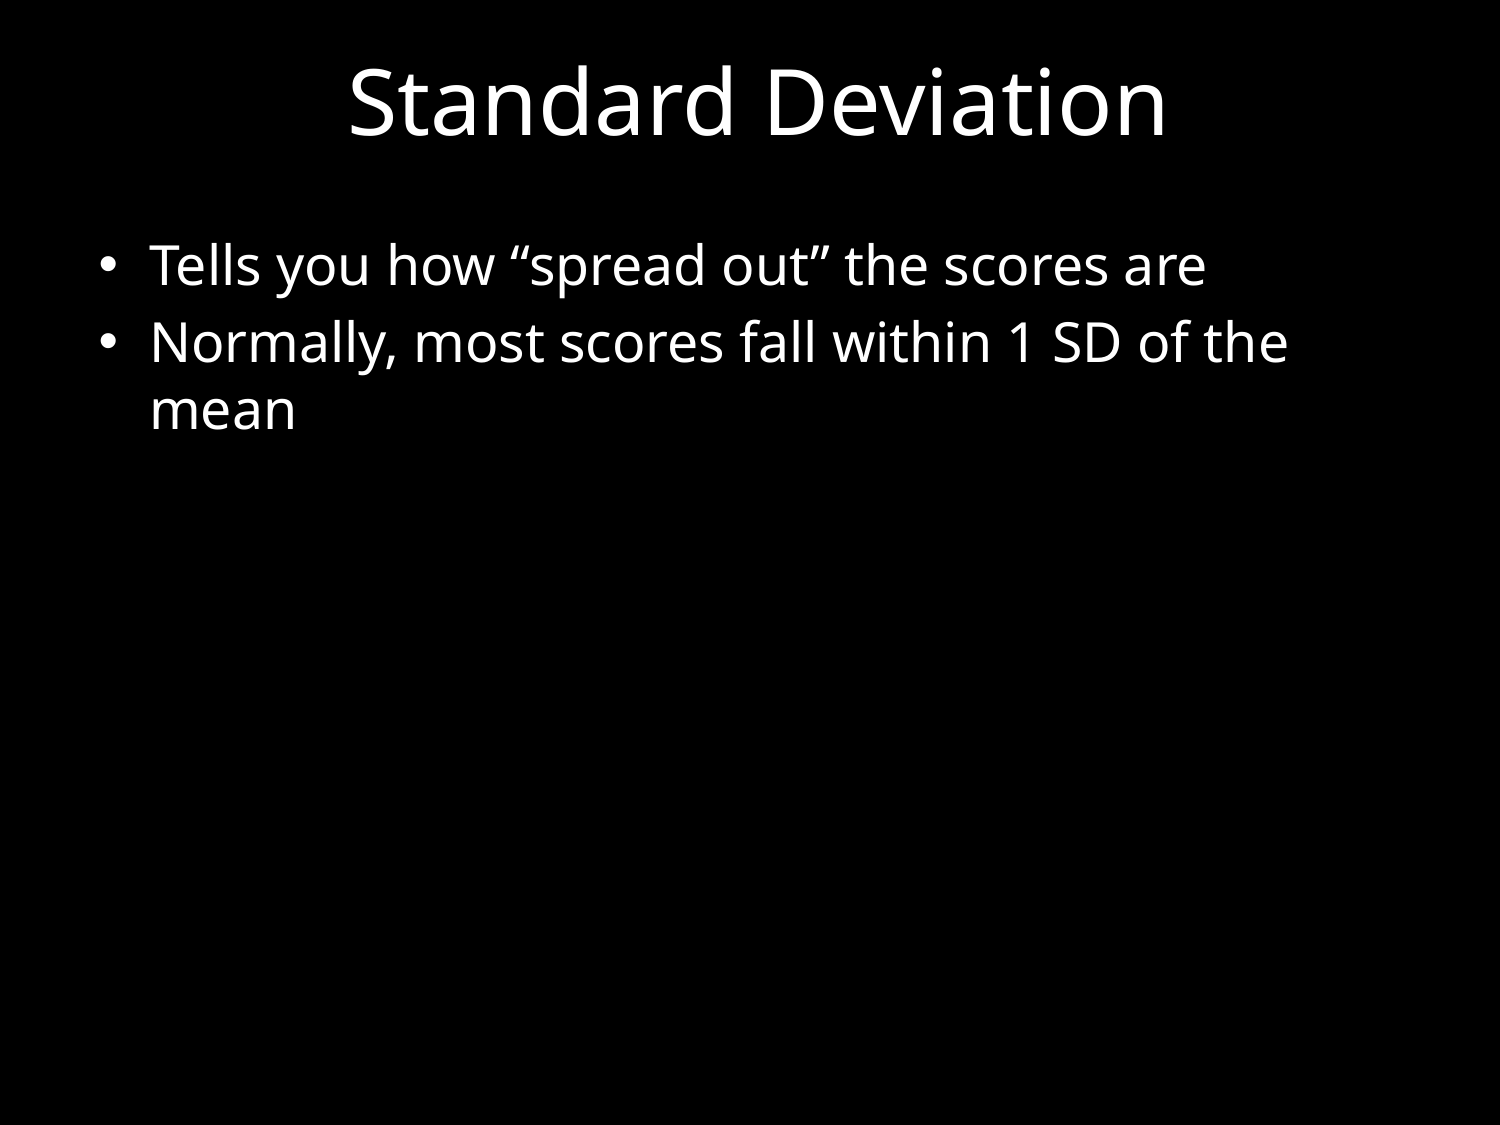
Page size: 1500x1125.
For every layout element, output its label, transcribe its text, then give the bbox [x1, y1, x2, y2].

text_box Tells you how “spread out” the scores are Normally, most scores fall within 1 SD of the mean [83, 222, 1434, 449]
text_box Standard Deviation [83, 5, 1434, 193]
